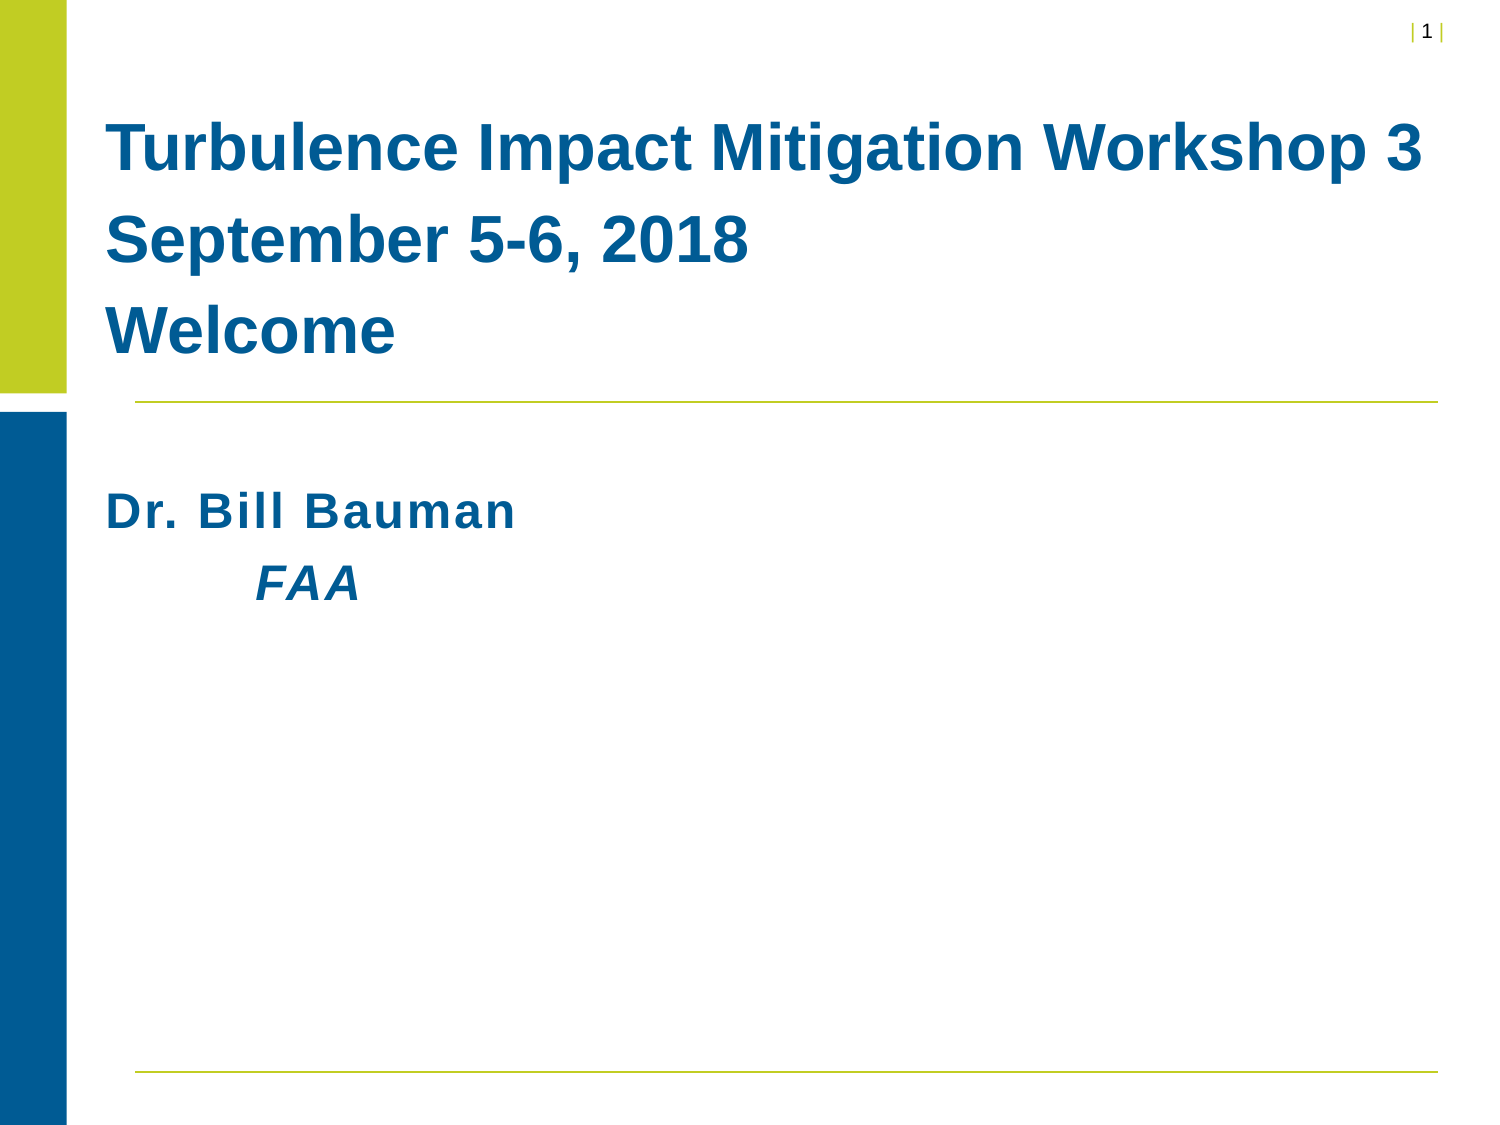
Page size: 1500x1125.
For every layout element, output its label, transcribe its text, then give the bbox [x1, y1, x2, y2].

title Turbulence Impact Mitigation Workshop 3 September 5-6, 2018 Welcome [90, 84, 1464, 375]
subtitle Dr. Bill Bauman FAA [90, 375, 1275, 879]
